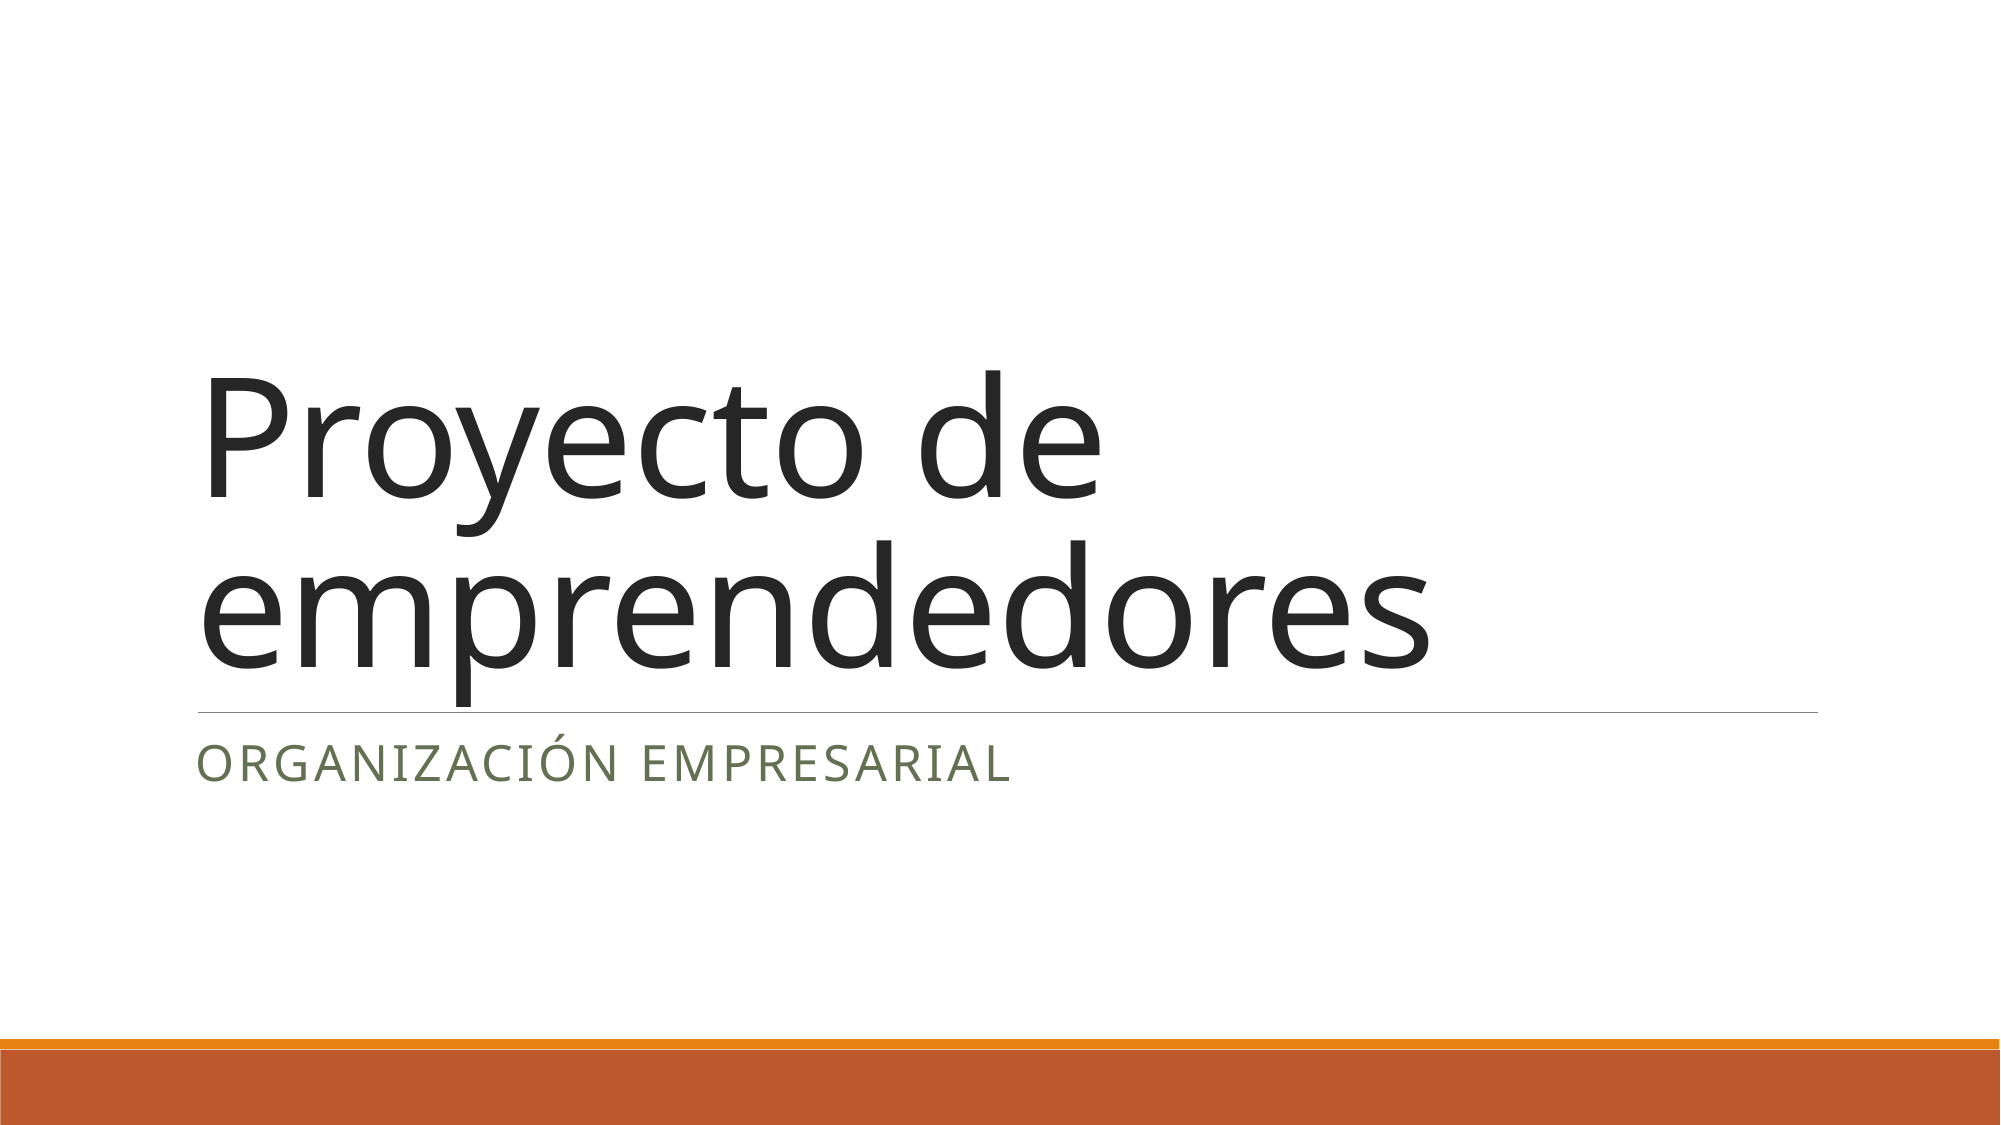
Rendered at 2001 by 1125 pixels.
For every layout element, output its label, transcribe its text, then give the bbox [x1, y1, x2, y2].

title Proyecto de emprendedores [180, 124, 1830, 710]
subtitle Organización empresarial [180, 730, 1831, 919]
